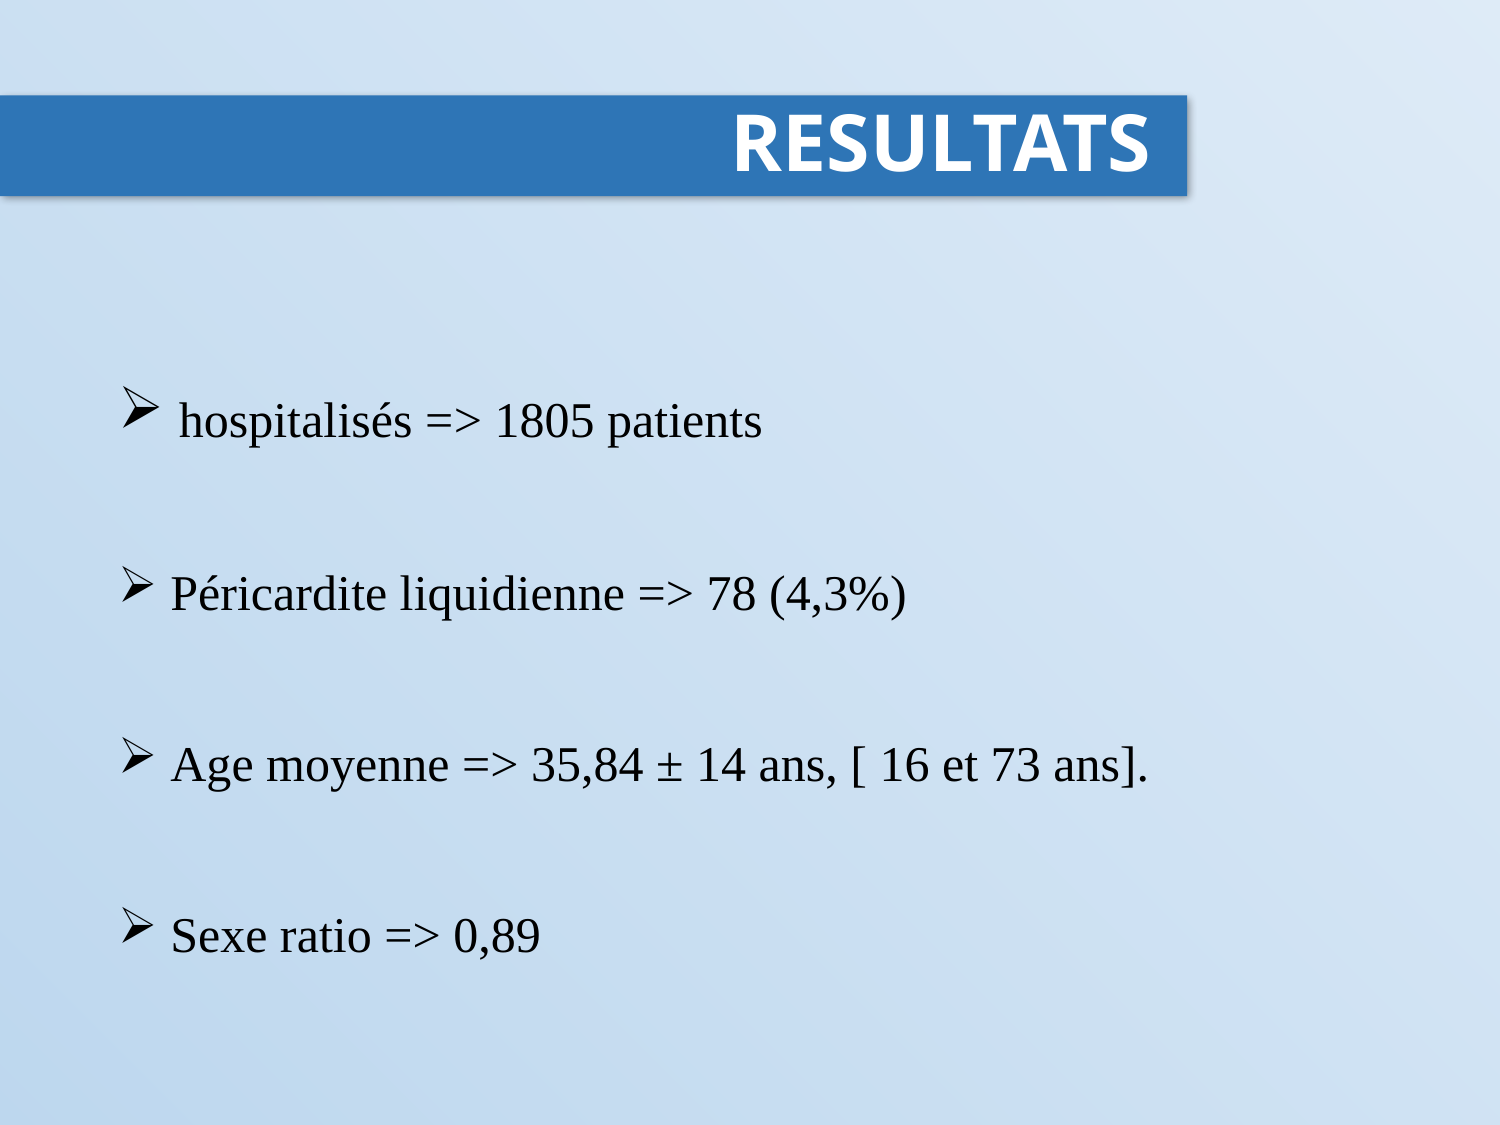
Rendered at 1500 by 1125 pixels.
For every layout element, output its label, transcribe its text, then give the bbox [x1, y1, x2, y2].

title RESULTATS [0, 95, 1188, 197]
list hospitalisés => 1805 patients Péricardite liquidienne => 78 (4,3%) Age moyenne => 35,84 ± 14 ans, [ 16 et 73 ans]. Sexe ratio => 0,89 [103, 267, 1397, 981]
